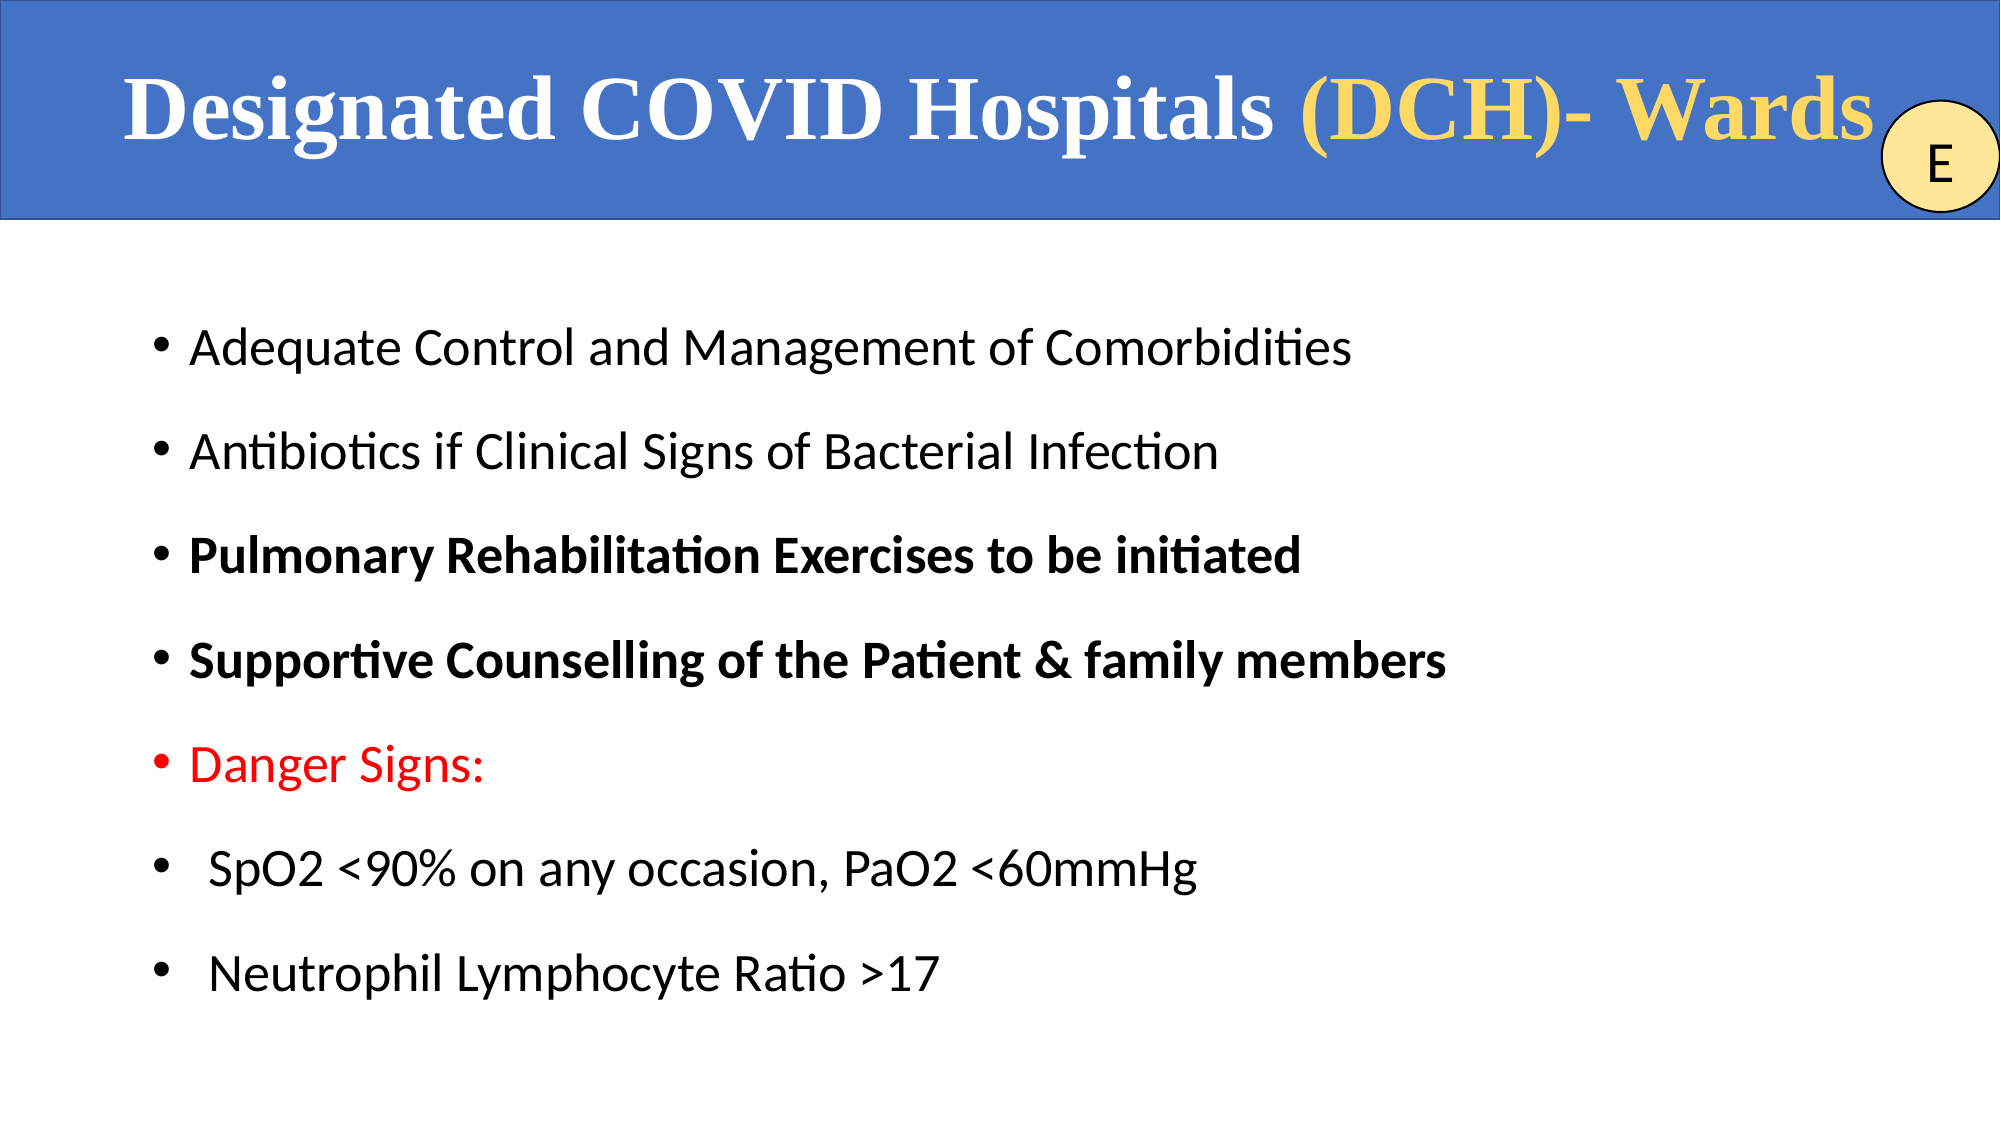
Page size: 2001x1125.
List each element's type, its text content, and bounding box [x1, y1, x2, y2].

text_box E [1880, 99, 2000, 214]
list Adequate Control and Management of Comorbidities Antibiotics if Clinical Signs of Bacterial Infection Pulmonary Rehabilitation Exercises to be initiated Supportive Counselling of the Patient & family members Danger Signs: SpO2 <90% on any occasion, PaO2 <60mmHg Neutrophil Lymphocyte Ratio >17 [137, 299, 1863, 1014]
text_box Designated COVID Hospitals (DCH)- Wards [0, 0, 2000, 220]
